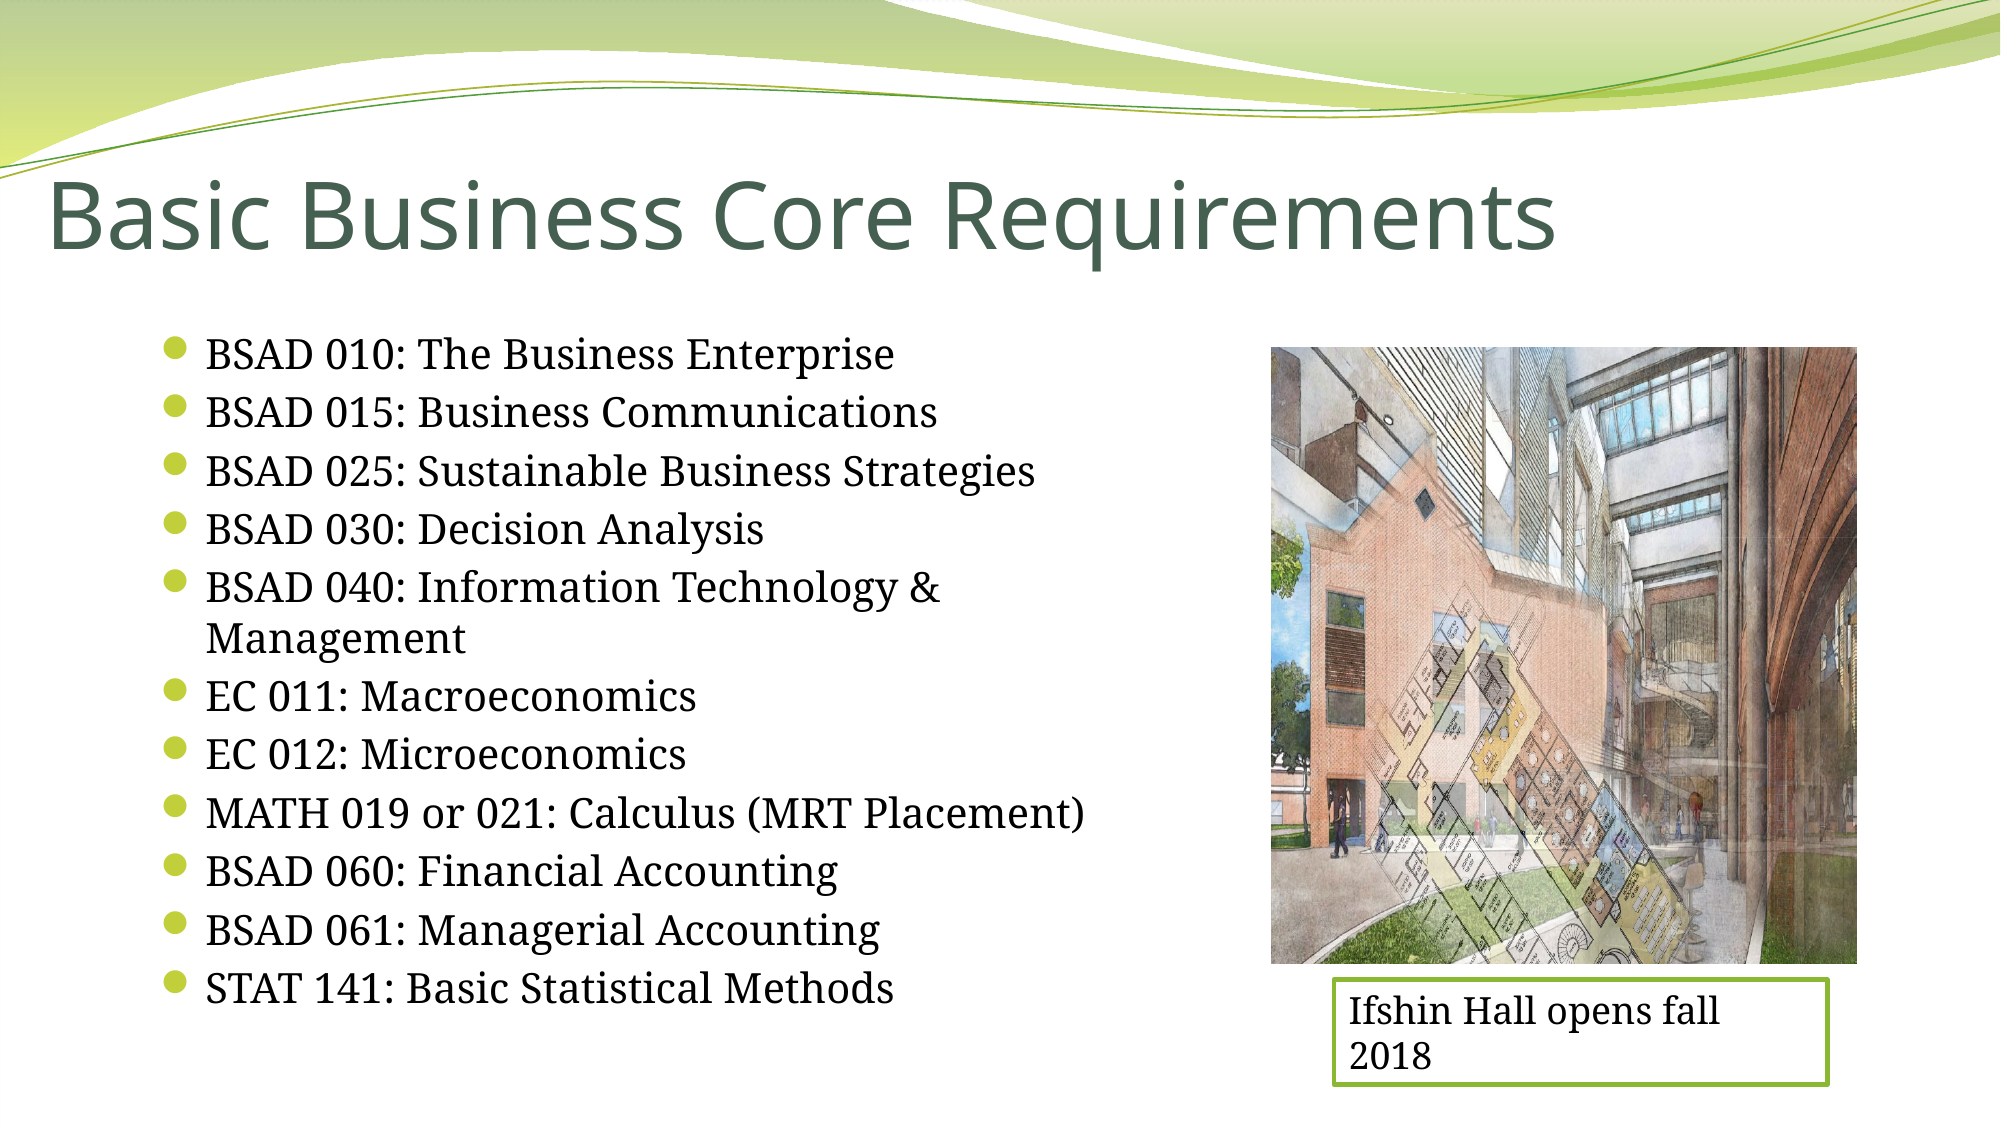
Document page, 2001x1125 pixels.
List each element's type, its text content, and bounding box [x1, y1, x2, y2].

text_box Basic Business Core Requirements [30, 148, 1592, 279]
text_box BSAD 010: The Business Enterprise BSAD 015: Business Communications BSAD 025: Sustainable Business Strategies BSAD 030: Decision Analysis BSAD 040: Information Technology & Management EC 011: Macroeconomics EC 012: Microeconomics MATH 019 or 021: Calculus (MRT Placement) BSAD 060: Financial Accounting BSAD 061: Managerial Accounting STAT 141: Basic Statistical Methods [145, 320, 1198, 1041]
picture [1270, 347, 1857, 964]
text_box Ifshin Hall opens fall 2018 [1333, 979, 1828, 1085]
